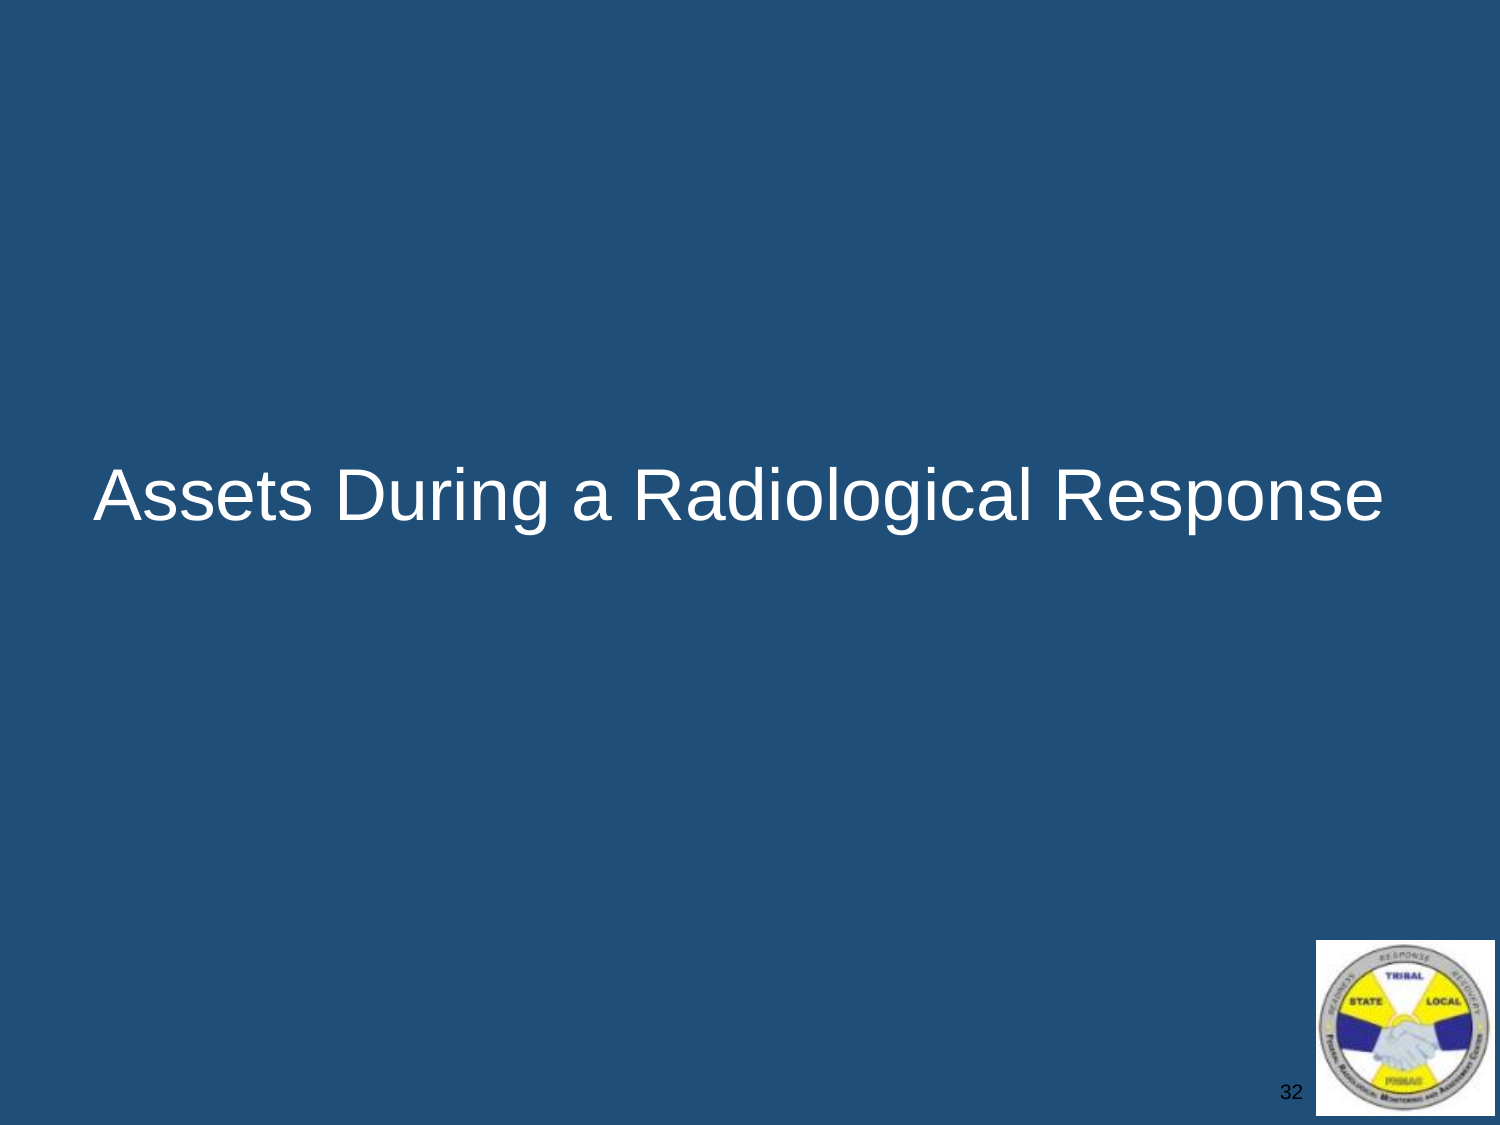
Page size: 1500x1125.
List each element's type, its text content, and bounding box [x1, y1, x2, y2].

picture [1316, 940, 1495, 1116]
title Assets During a Radiological Response [64, 397, 1415, 585]
